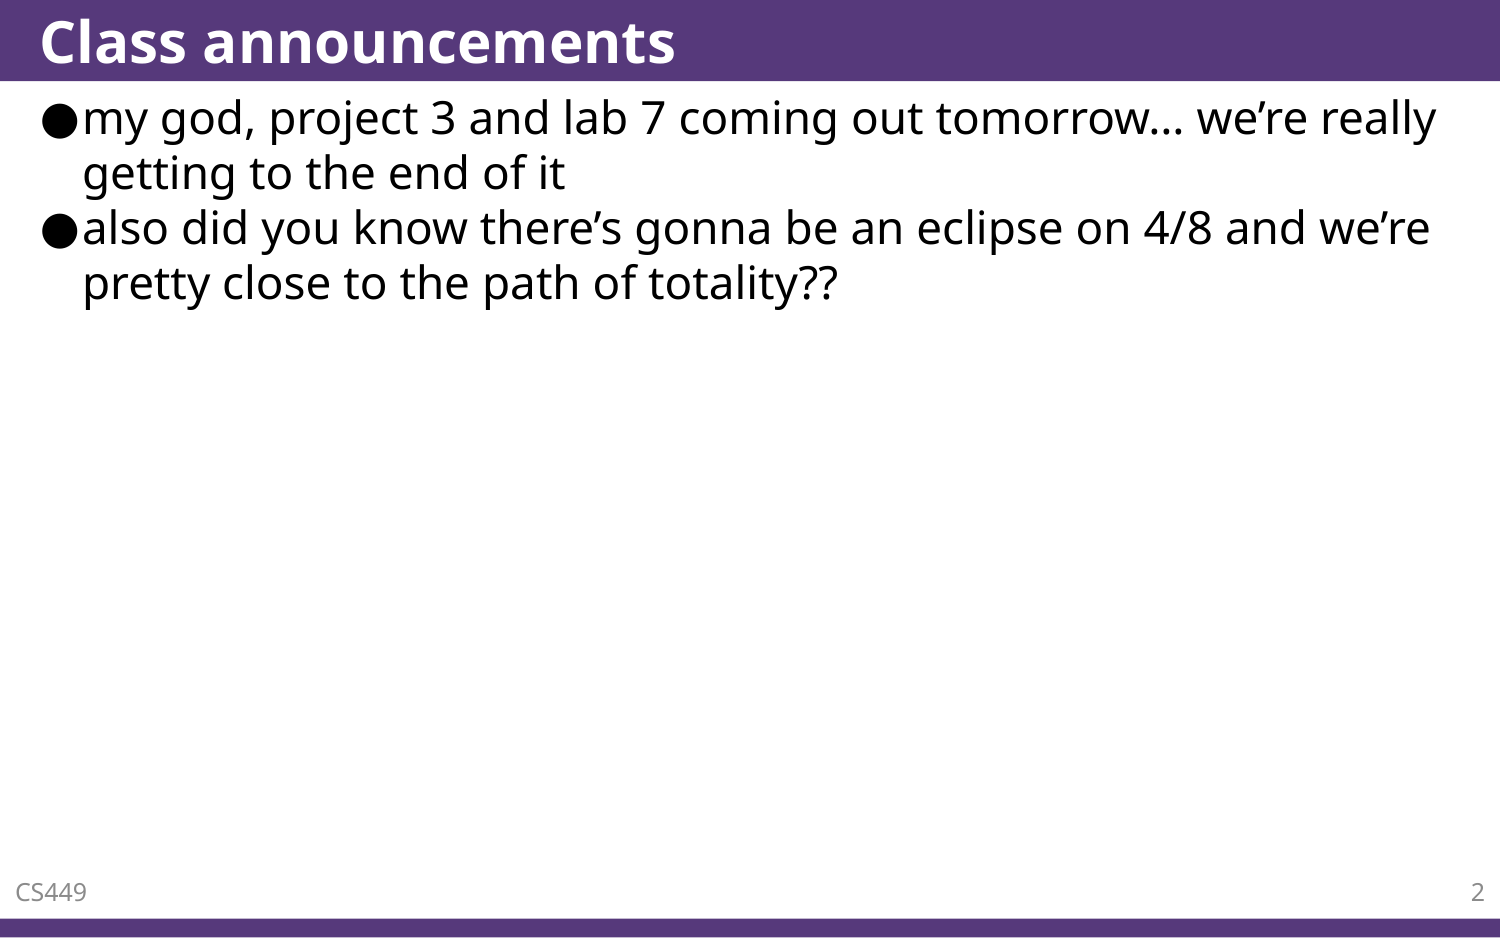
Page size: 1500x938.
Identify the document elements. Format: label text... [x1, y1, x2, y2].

title Class announcements [24, 0, 1500, 81]
footer CS449 [0, 868, 200, 919]
slide_number 2 [1387, 868, 1500, 919]
list my god, project 3 and lab 7 coming out tomorrow… we’re really getting to the end of it also did you know there’s gonna be an eclipse on 4/8 and we’re pretty close to the path of totality?? [24, 81, 1500, 869]
